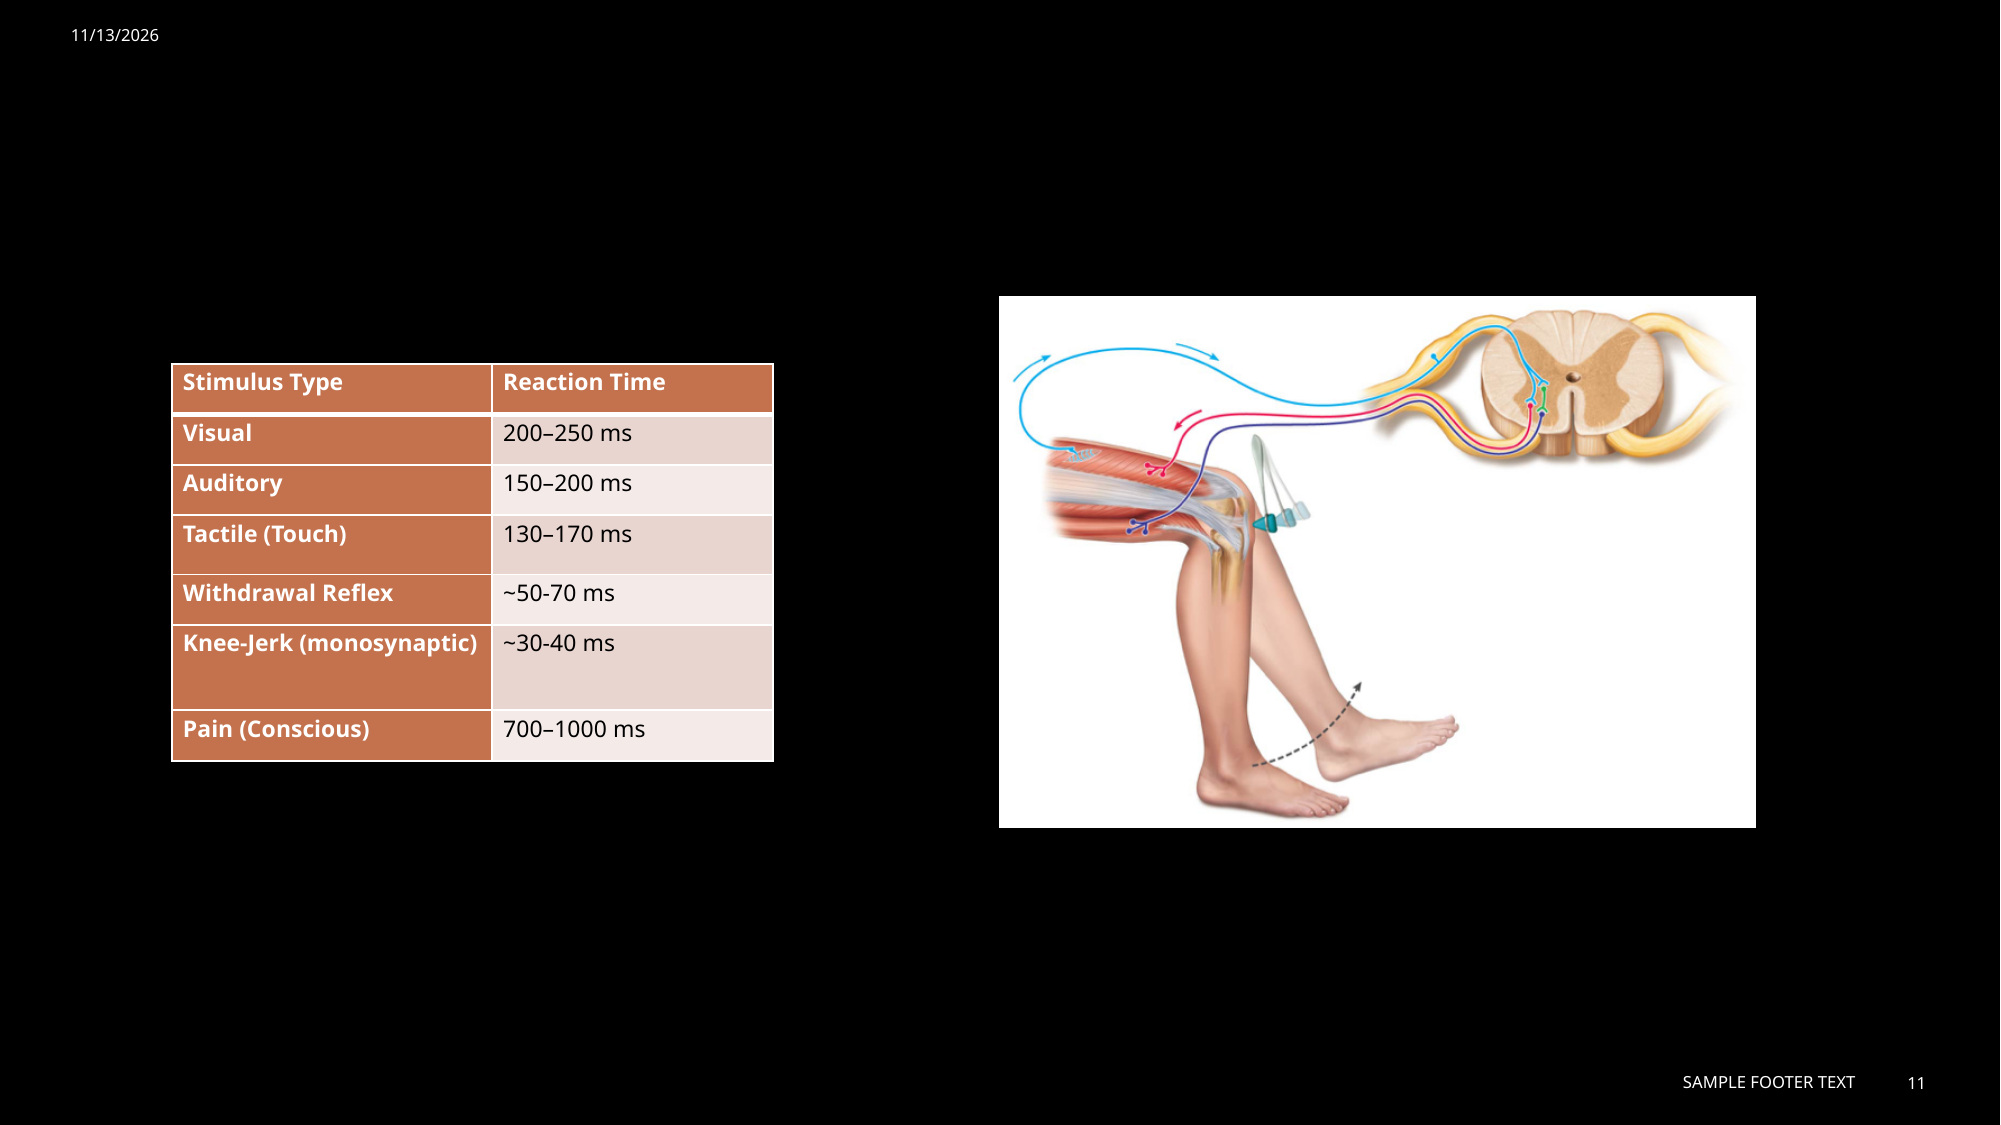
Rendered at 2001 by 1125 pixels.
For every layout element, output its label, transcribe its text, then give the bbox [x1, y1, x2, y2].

table_cell Tactile (Touch) [173, 516, 491, 574]
table_cell Knee-Jerk (monosynaptic) [173, 626, 491, 709]
table_cell Withdrawal Reflex [173, 575, 491, 624]
table_cell 200–250 ms [493, 417, 772, 464]
table_cell Visual [173, 417, 491, 464]
table_cell Auditory [173, 466, 491, 514]
slide_number 11 [1870, 1054, 1942, 1114]
table_cell 130–170 ms [493, 516, 772, 574]
picture [999, 296, 1756, 828]
footer Sample Footer Text [1204, 1053, 1871, 1114]
table_header Reaction Time [493, 365, 772, 412]
table_cell Pain (Conscious) [173, 711, 491, 760]
table_header Stimulus Type [173, 365, 491, 412]
table_cell ~30-40 ms [493, 626, 772, 709]
table_cell 700–1000 ms [493, 711, 772, 760]
table_cell 150–200 ms [493, 466, 772, 514]
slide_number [55, 10, 506, 63]
table_cell ~50-70 ms [493, 575, 772, 624]
